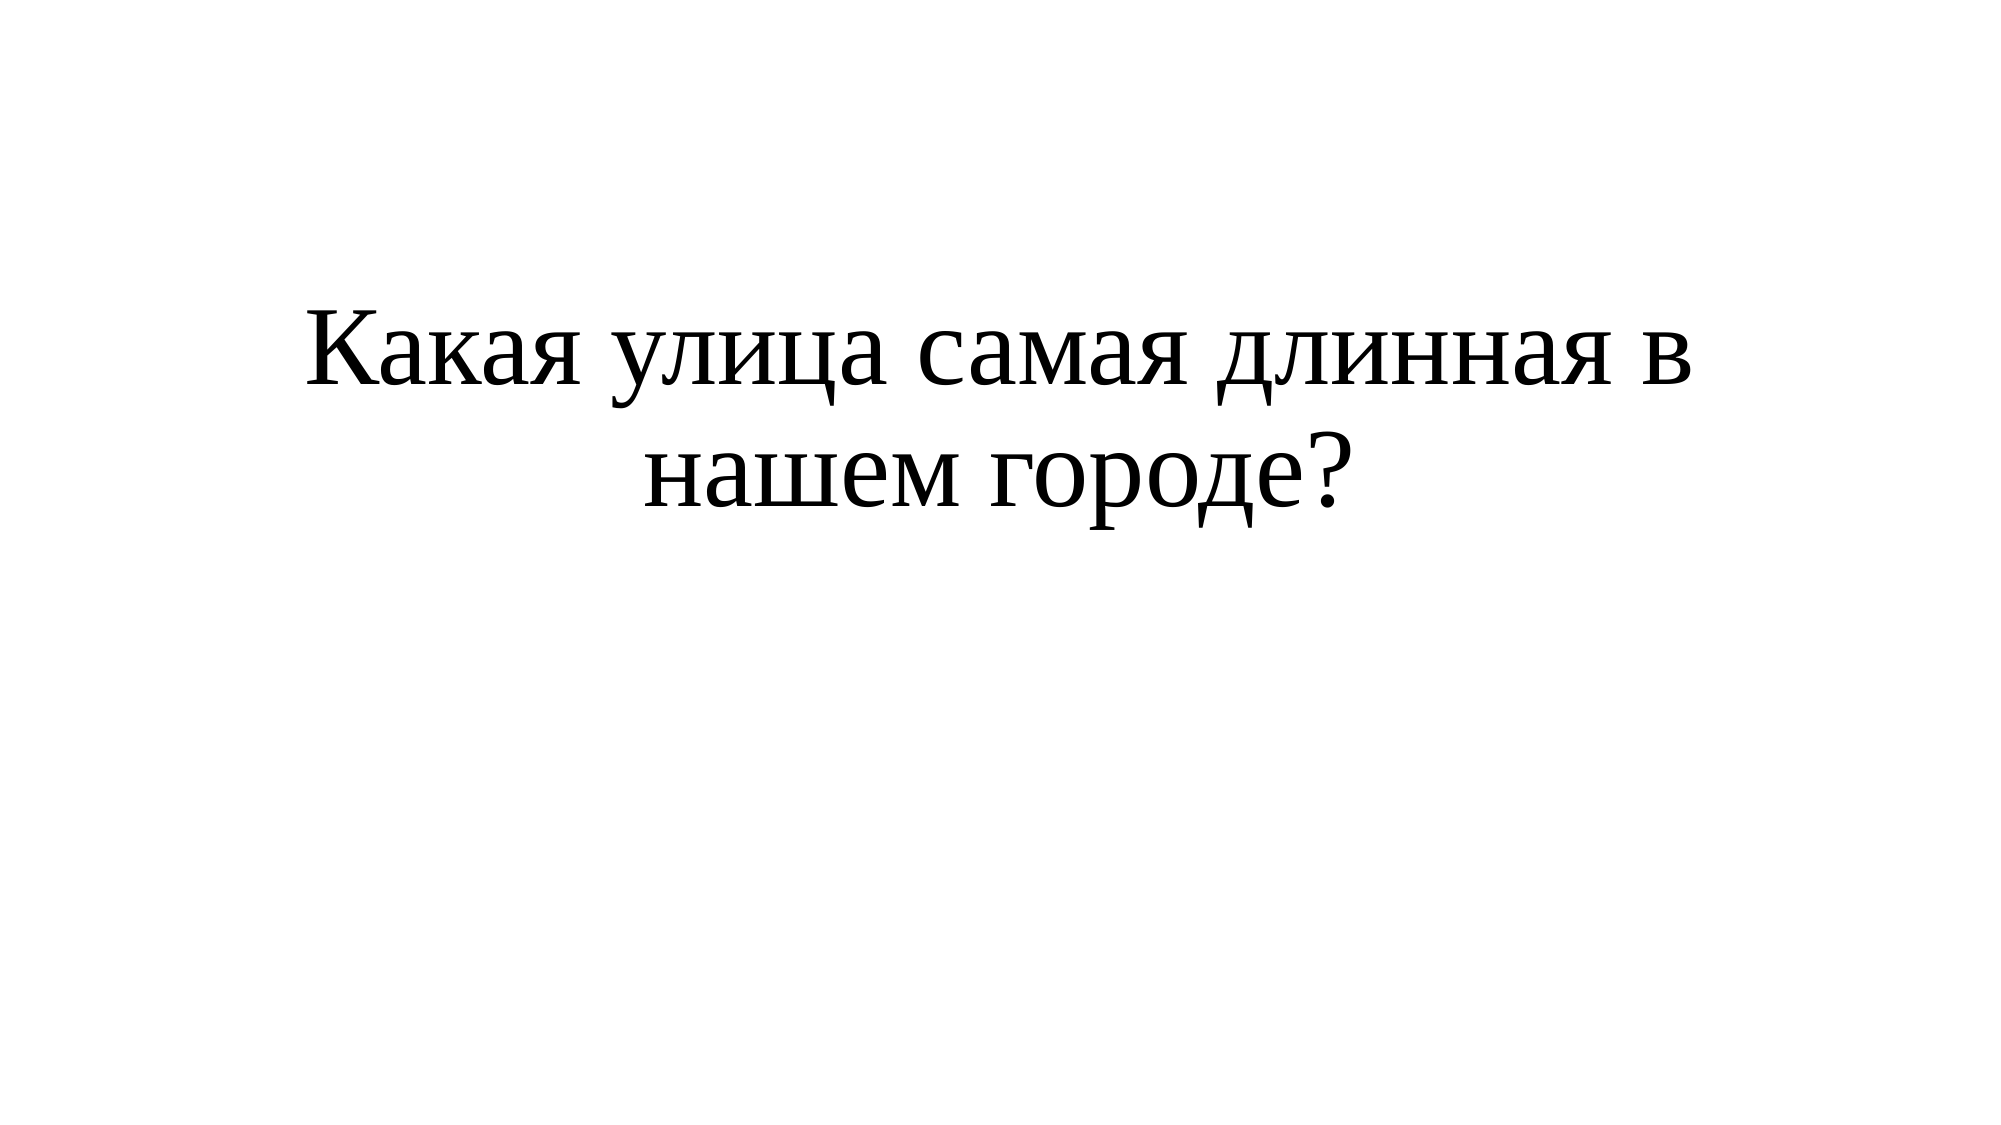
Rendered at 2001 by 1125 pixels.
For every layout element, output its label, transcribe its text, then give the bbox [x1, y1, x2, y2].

title Какая улица самая длинная в нашем городе? [137, 59, 1863, 759]
